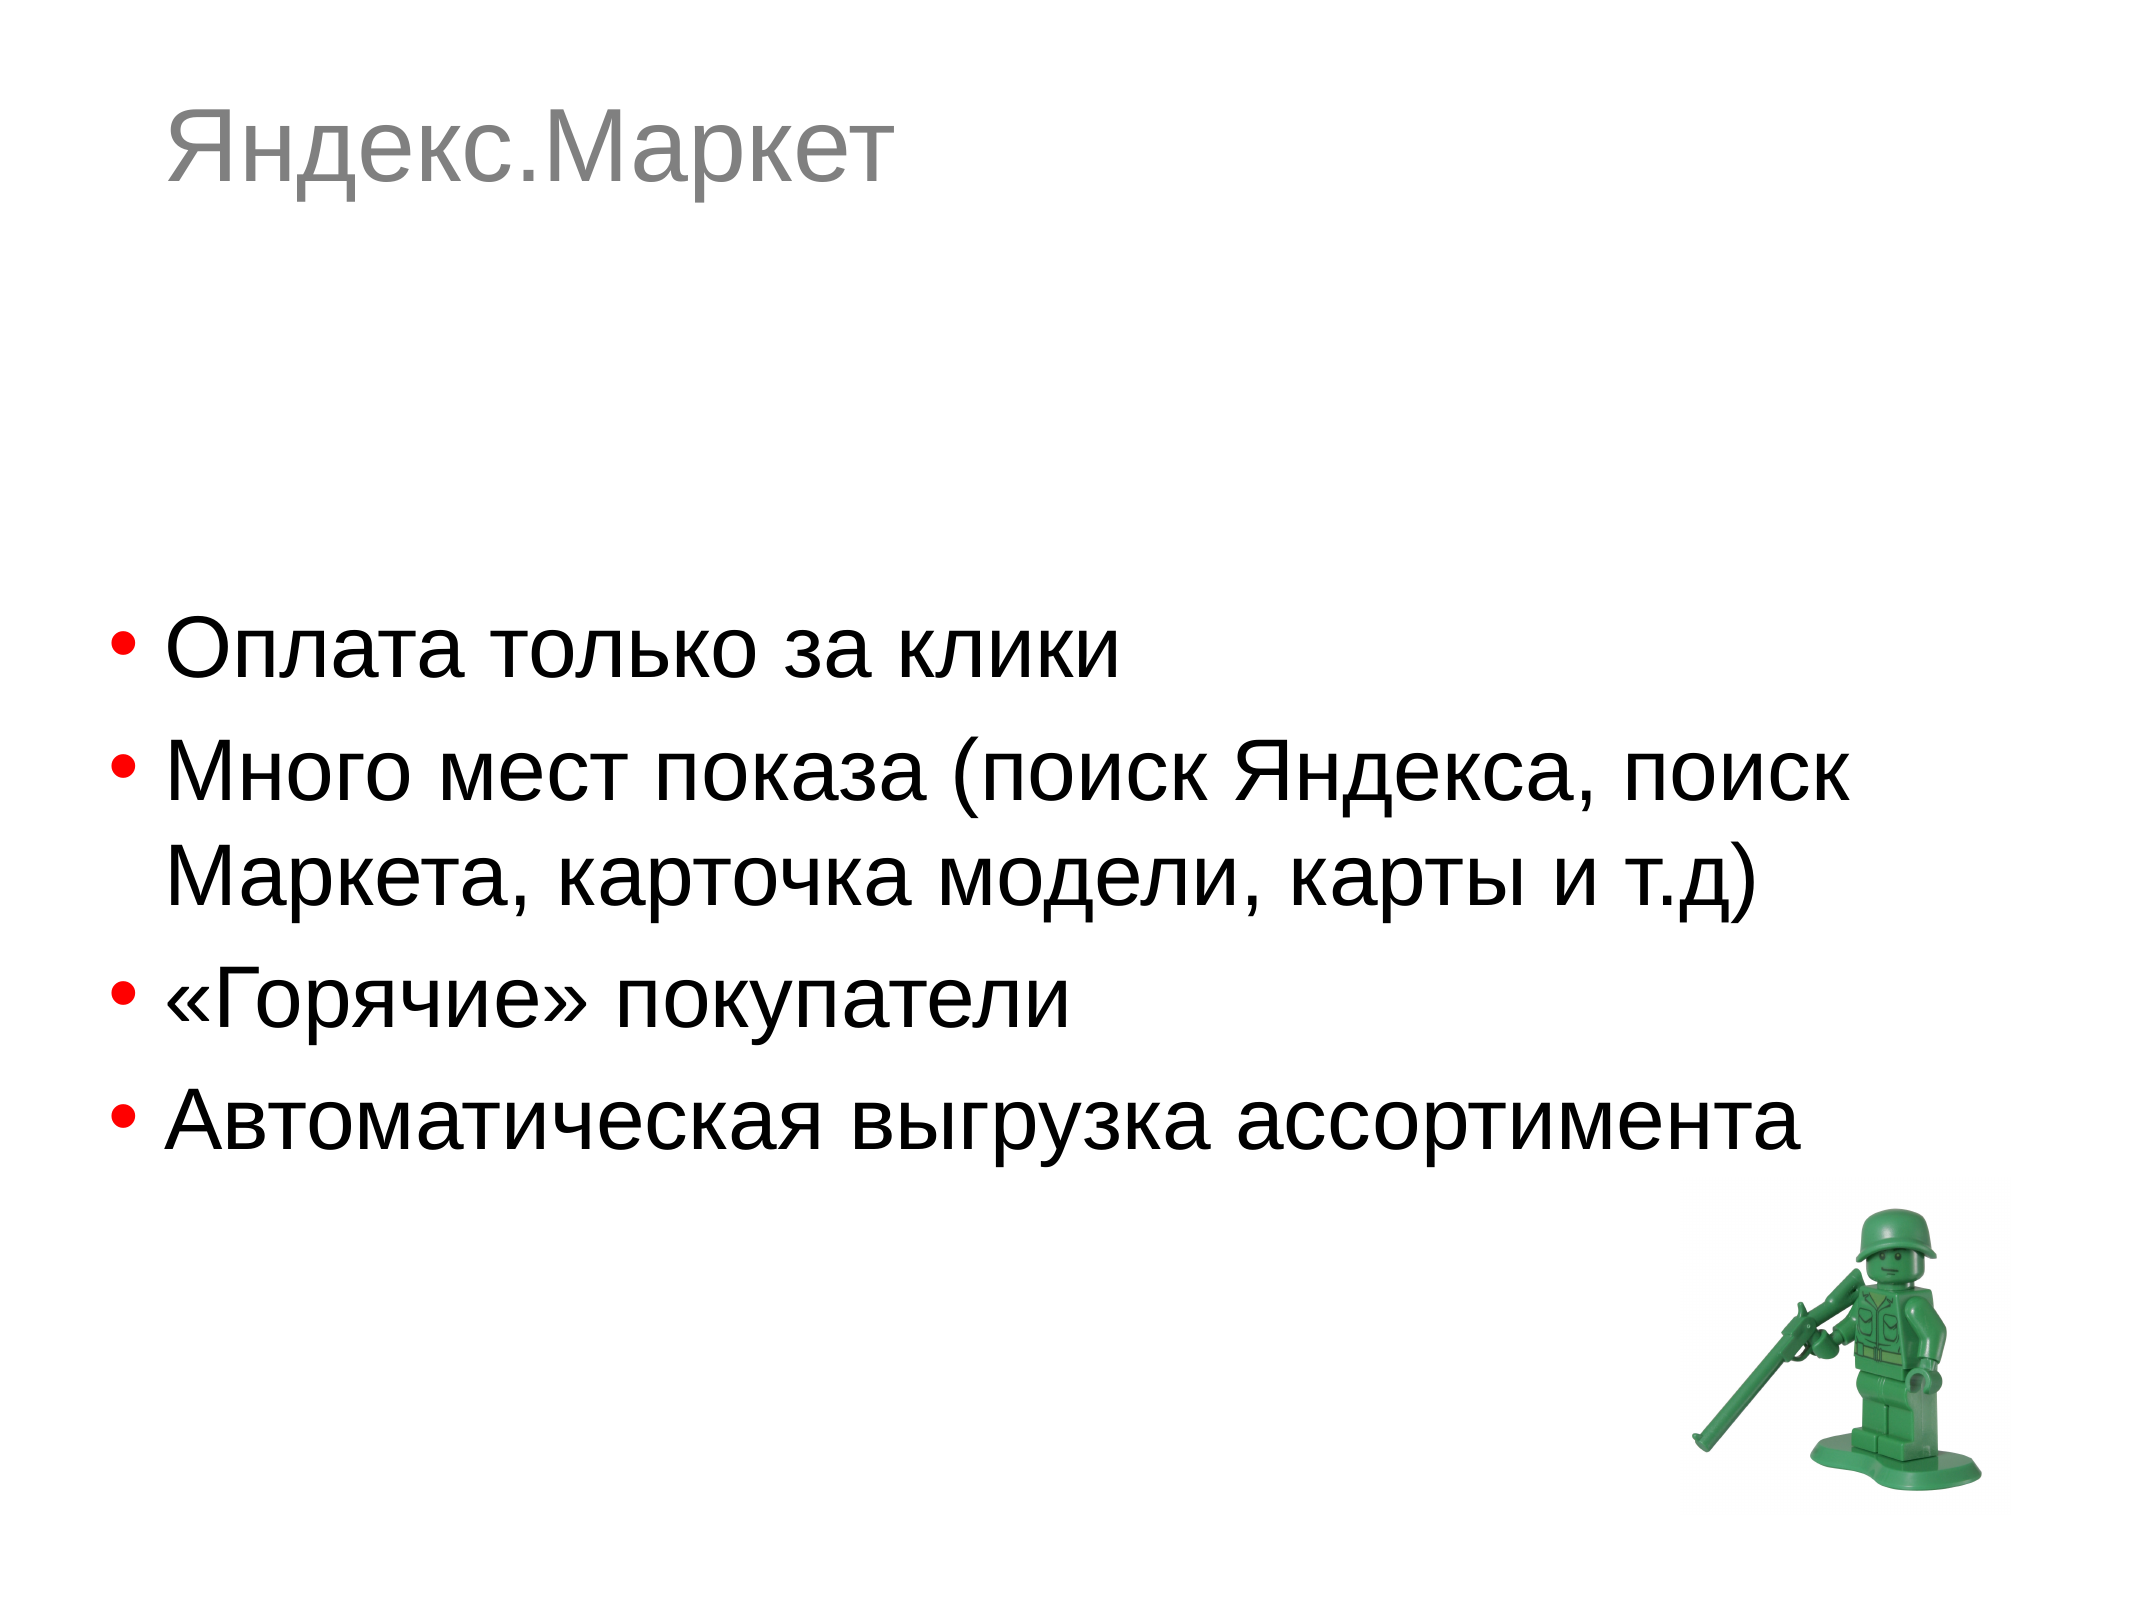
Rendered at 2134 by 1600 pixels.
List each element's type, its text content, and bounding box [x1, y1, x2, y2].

picture [1680, 1177, 2011, 1515]
list Оплата только за клики Много мест показа (поиск Яндекса, поиск Маркета, карточка модели, карты и т.д) «Горячие» покупатели Автоматическая выгрузка ассортимента [93, 292, 2011, 1465]
list Яндекс.Маркет [149, 69, 2067, 226]
